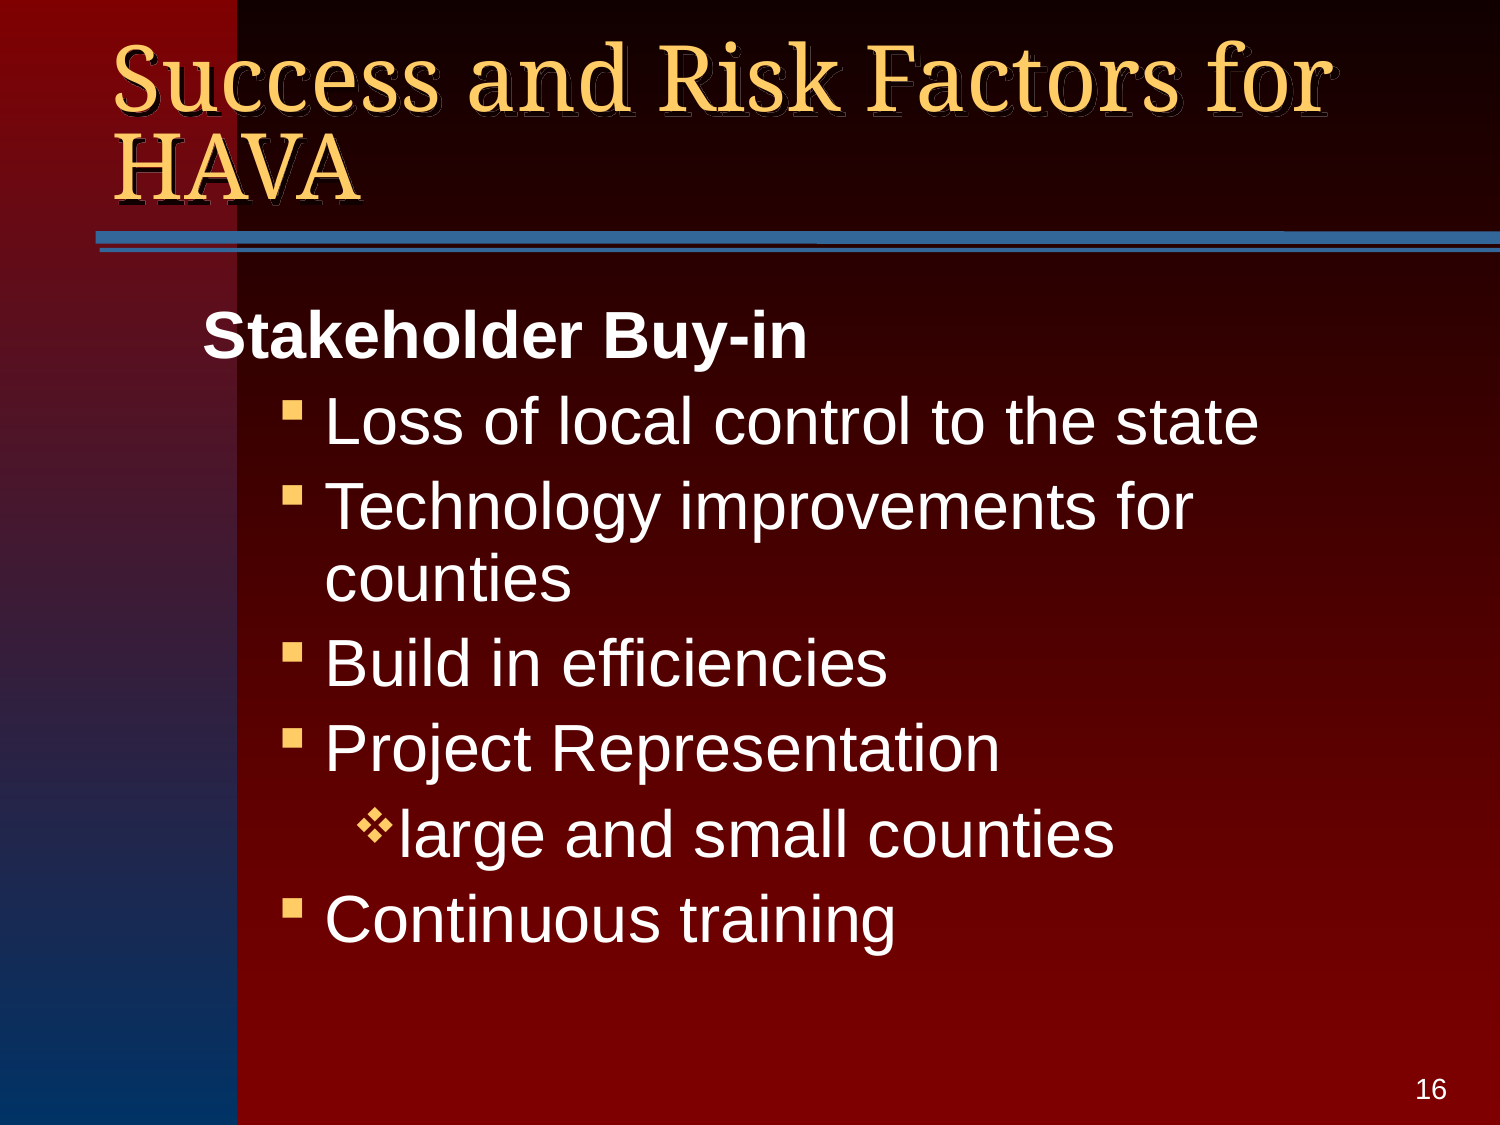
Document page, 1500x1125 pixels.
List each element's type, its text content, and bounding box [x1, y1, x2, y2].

list Stakeholder Buy-in Loss of local control to the state Technology improvements for counties Build in efficiencies Project Representation large and small counties Continuous training [187, 293, 1463, 1013]
title Success and Risk Factors for HAVA [96, 43, 1463, 225]
slide_number 16 [1149, 1050, 1463, 1125]
